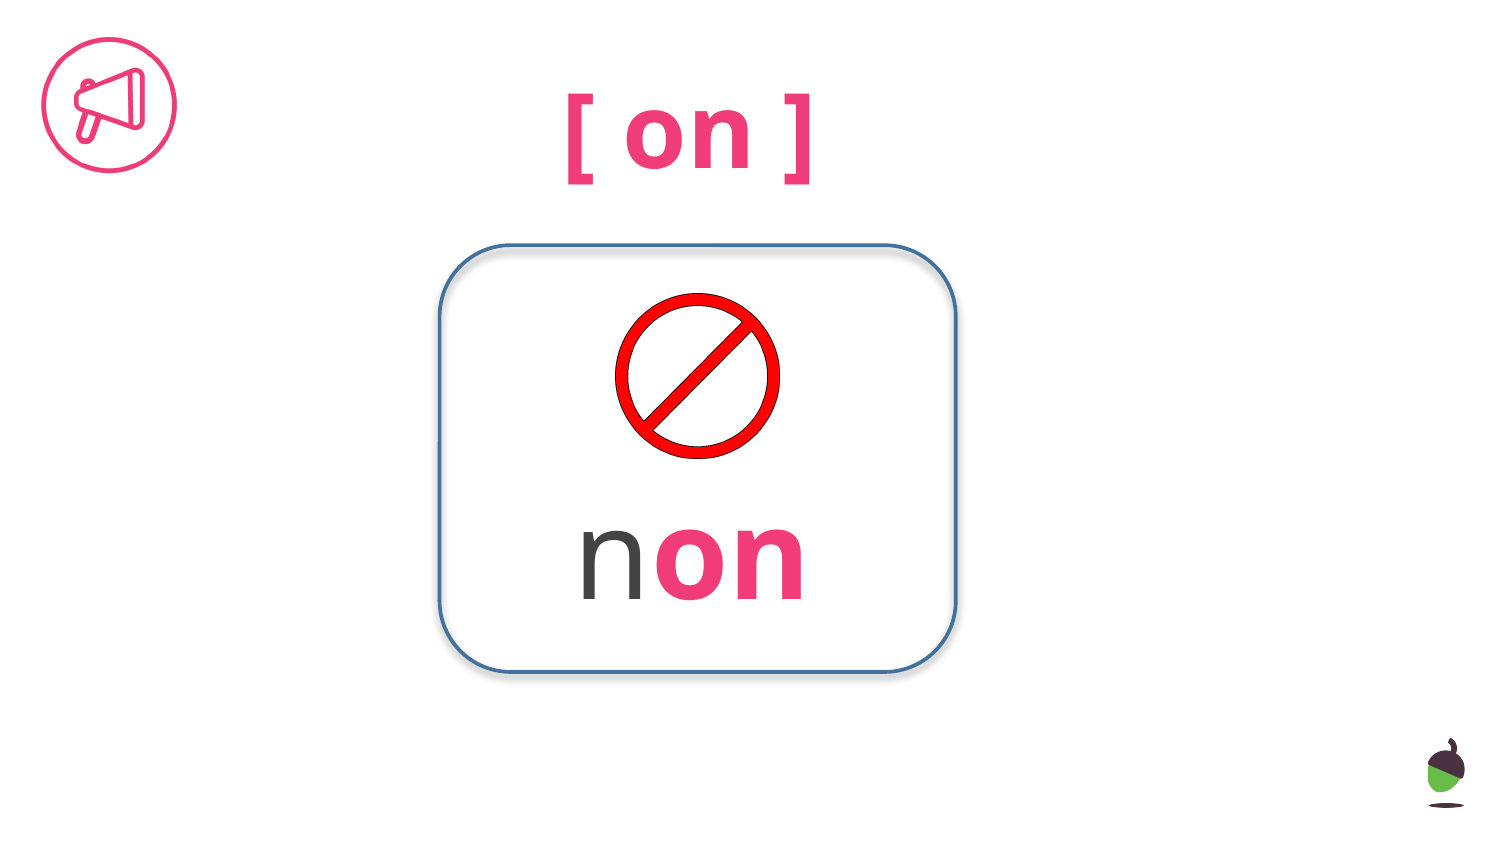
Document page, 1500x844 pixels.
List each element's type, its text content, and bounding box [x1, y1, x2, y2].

text_box [439, 245, 956, 672]
picture [1427, 738, 1465, 808]
text_box [ on ] [546, 49, 1053, 294]
picture [32, 30, 192, 191]
picture [615, 293, 781, 459]
text_box non [566, 470, 887, 630]
